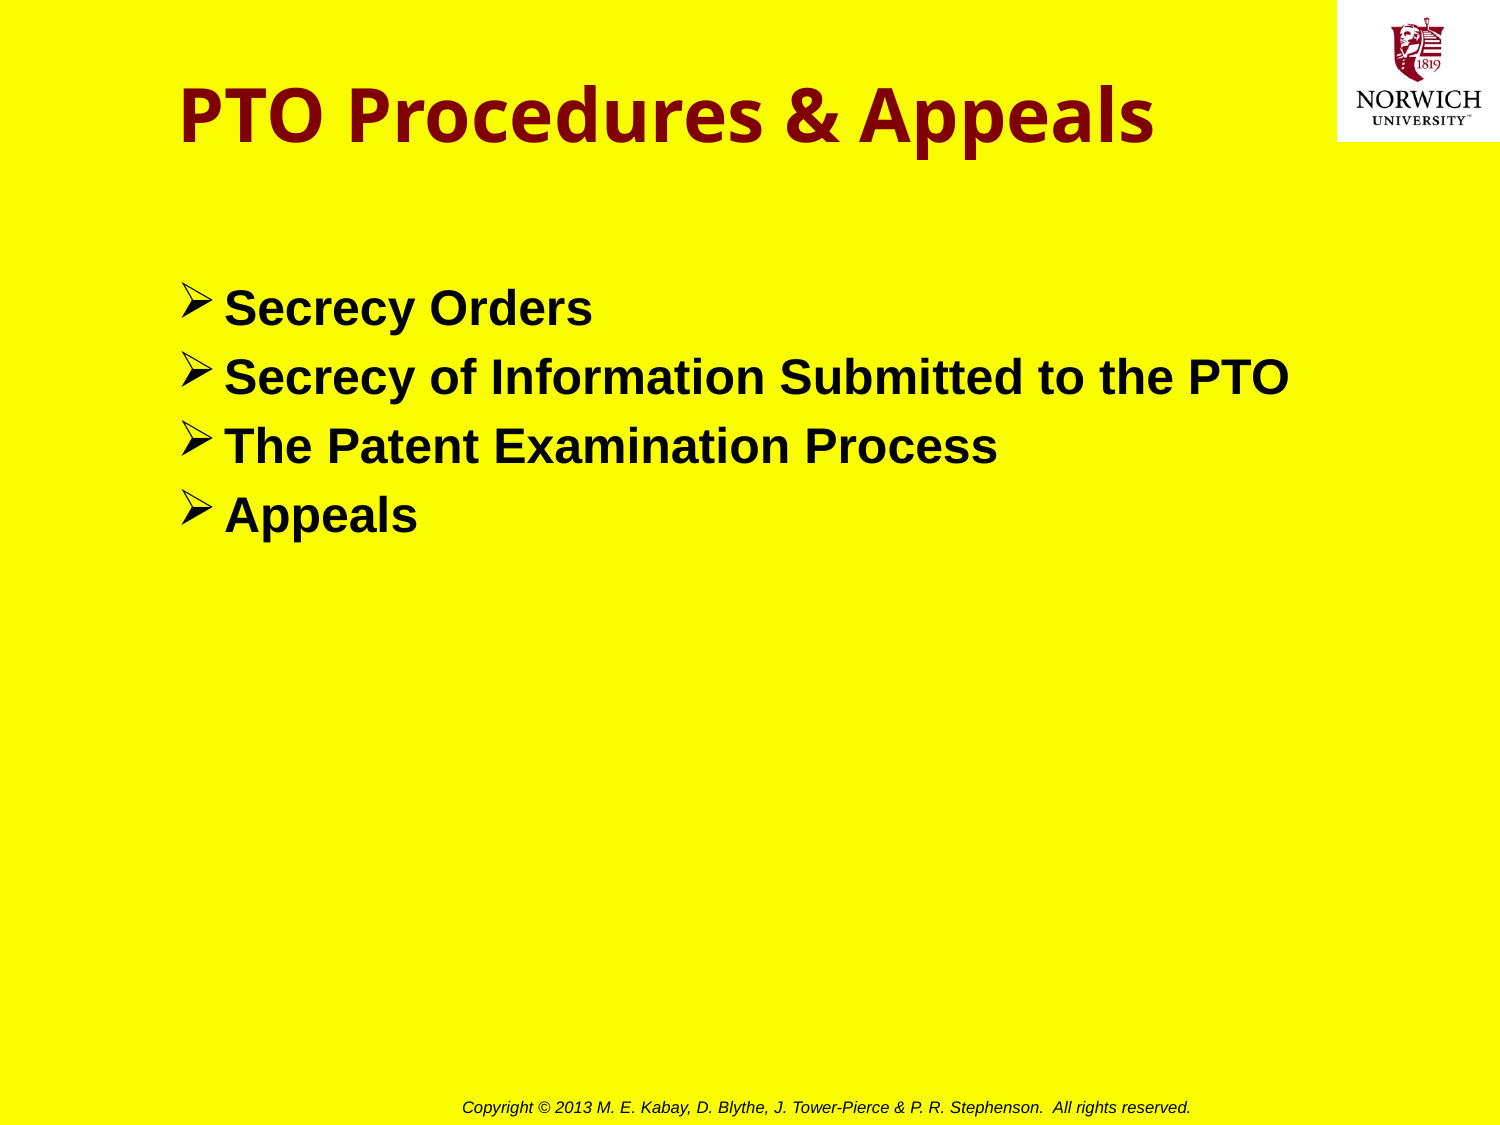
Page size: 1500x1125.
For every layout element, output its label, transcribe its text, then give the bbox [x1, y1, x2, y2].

list Secrecy Orders Secrecy of Information Submitted to the PTO The Patent Examination Process Appeals [161, 274, 1339, 1039]
title PTO Procedures & Appeals [161, 24, 1339, 213]
picture [1337, 0, 1500, 142]
